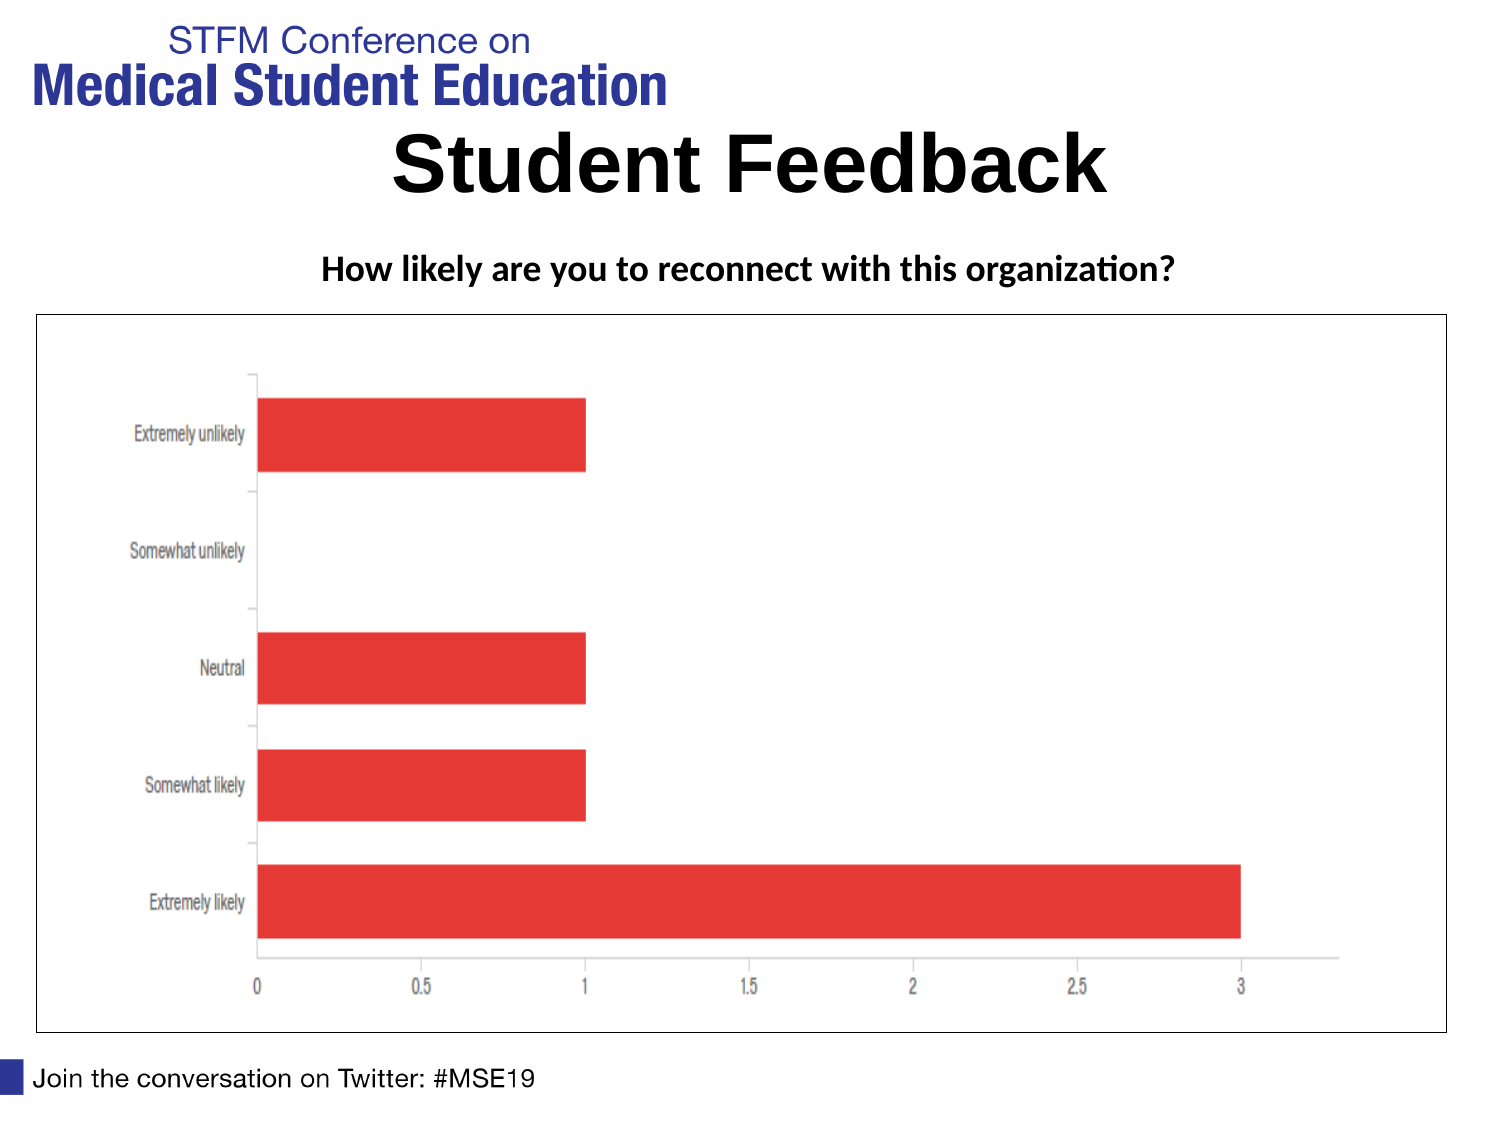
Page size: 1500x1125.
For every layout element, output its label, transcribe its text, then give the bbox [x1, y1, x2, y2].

text_box How likely are you to reconnect with this organization? [306, 236, 1500, 297]
picture [0, 0, 1500, 1125]
title Student Feedback [75, 65, 1425, 254]
